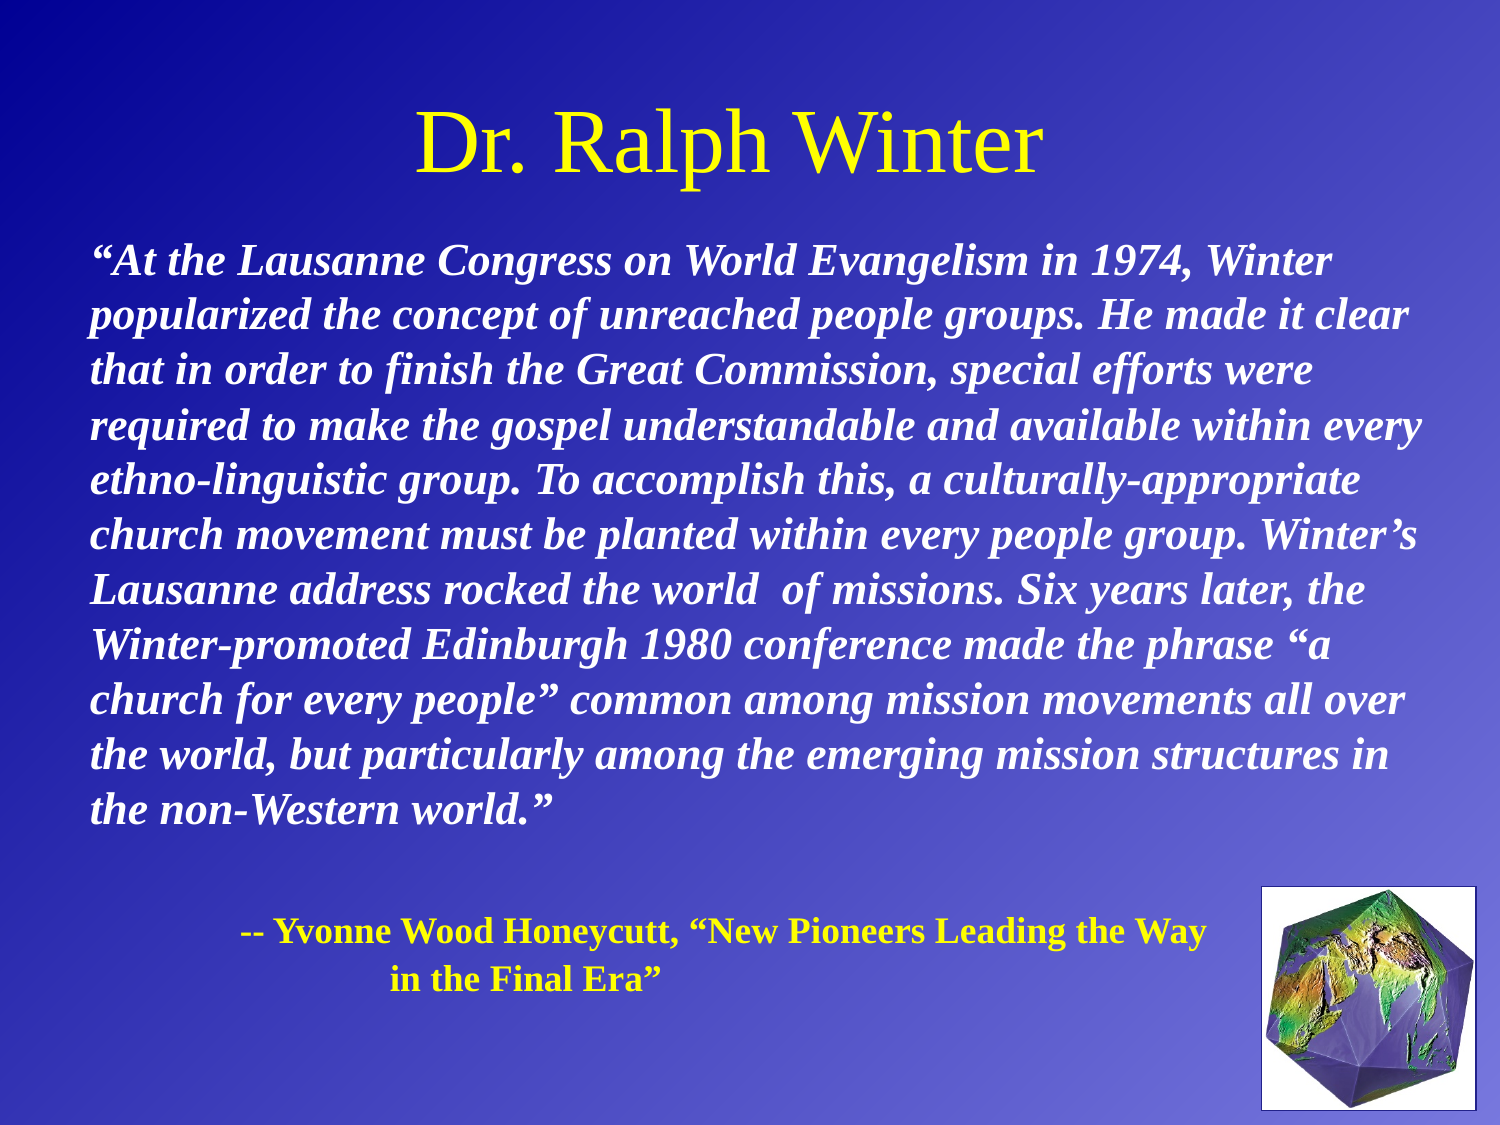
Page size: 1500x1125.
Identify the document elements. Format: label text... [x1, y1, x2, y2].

text_box Dr. Ralph Winter [399, 73, 1066, 199]
picture [1262, 887, 1476, 1111]
text_box “At the Lausanne Congress on World Evangelism in 1974, Winter popularized the concept of unreached people groups. He made it clear that in order to finish the Great Commission, special efforts were required to make the gospel understandable and available within every ethno-linguistic group. To accomplish this, a culturally-appropriate church movement must be planted within every people group. Winter’s Lausanne address rocked the world of missions. Six years later, the Winter-promoted Edinburgh 1980 conference made the phrase “a church for every people” common among mission movements all over the world, but particularly among the emerging mission structures in the non-Western world.” -- Yvonne Wood Honeycutt, “New Pioneers Leading the Way in the Final Era” [75, 221, 1450, 1007]
